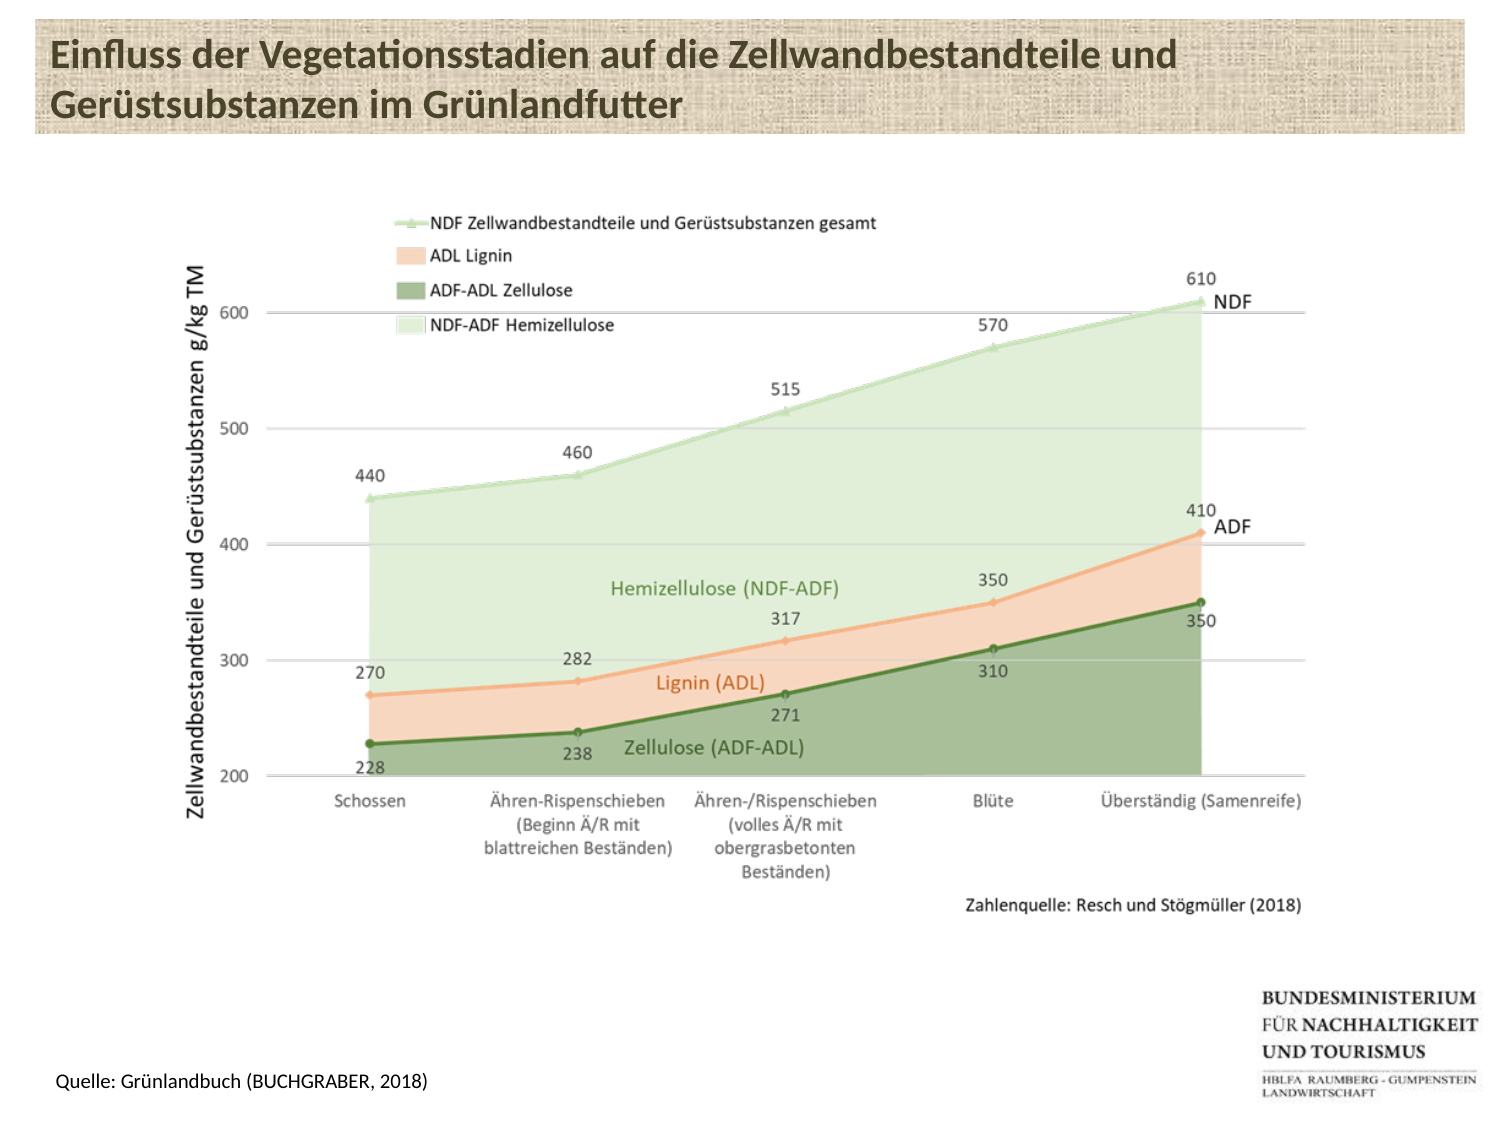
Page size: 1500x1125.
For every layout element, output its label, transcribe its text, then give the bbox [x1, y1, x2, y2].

picture [1257, 979, 1483, 1105]
picture [170, 195, 1330, 929]
text_box Quelle: Grünlandbuch (BUCHGRABER, 2018) [40, 1060, 880, 1101]
text_box Einfluss der Vegetationsstadien auf die Zellwandbestandteile und Gerüstsubstanzen im Grünlandfutter [35, 19, 1465, 134]
